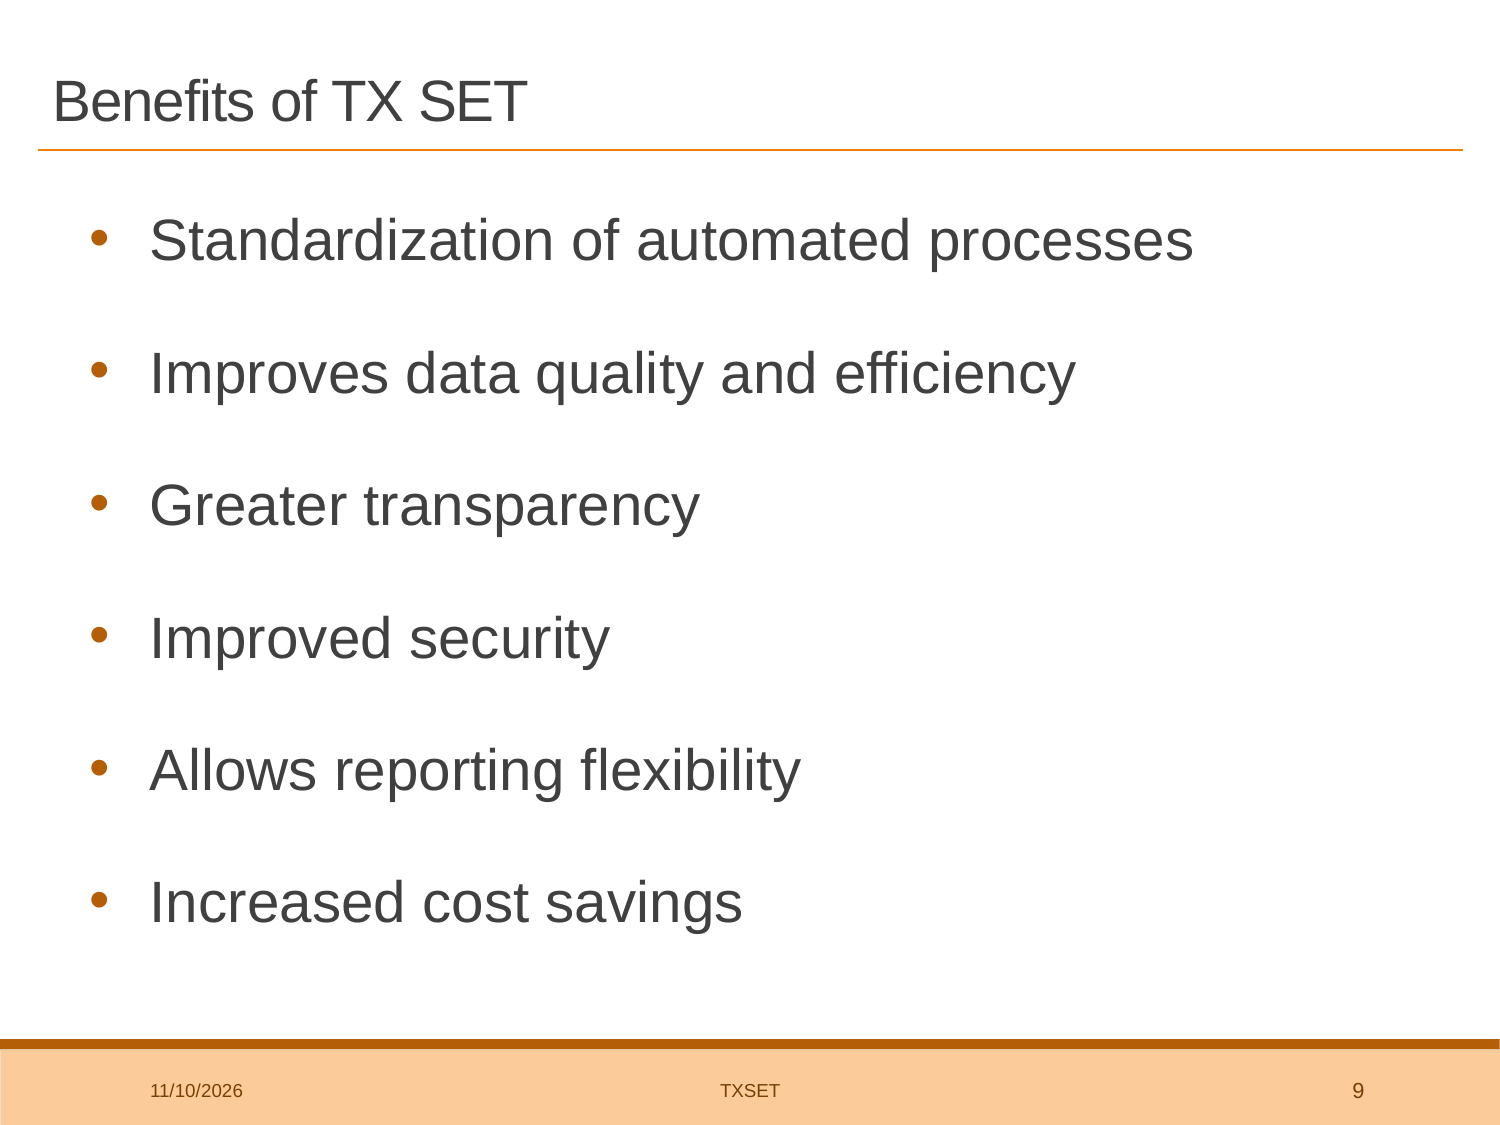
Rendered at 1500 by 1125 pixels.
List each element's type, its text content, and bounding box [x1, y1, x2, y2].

title Benefits of TX SET [37, 37, 1275, 141]
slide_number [135, 1059, 440, 1120]
text_box Standardization of automated processes Improves data quality and efficiency Greater transparency Improved security Allows reporting flexibility Increased cost savings [74, 194, 1263, 942]
slide_number 9 [1218, 1059, 1380, 1120]
footer TxSET [453, 1059, 1047, 1120]
